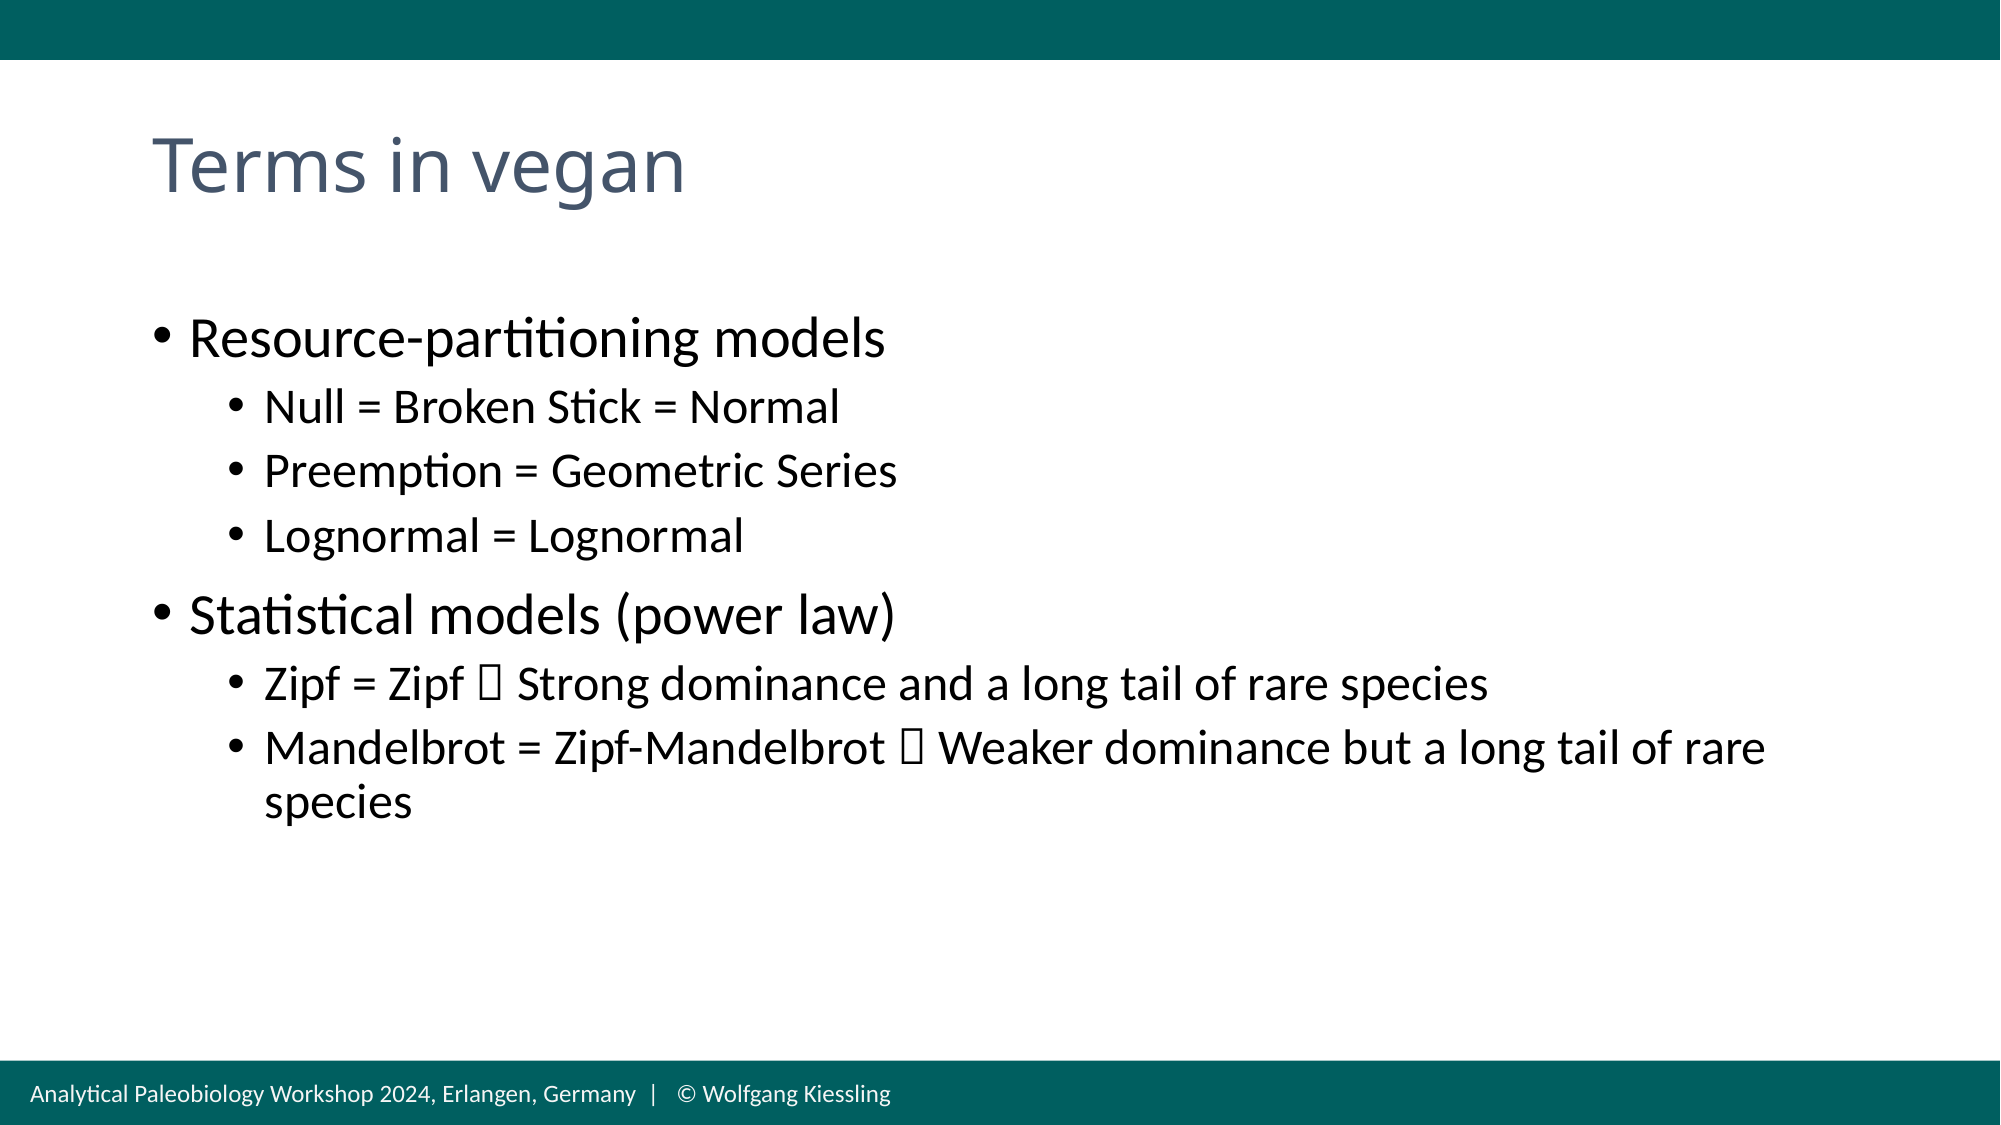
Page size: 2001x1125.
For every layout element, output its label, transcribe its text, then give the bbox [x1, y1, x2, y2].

list Resource-partitioning models Null = Broken Stick = Normal Preemption = Geometric Series Lognormal = Lognormal Statistical models (power law) Zipf = Zipf  Strong dominance and a long tail of rare species Mandelbrot = Zipf-Mandelbrot  Weaker dominance but a long tail of rare species [137, 299, 1863, 1014]
title Terms in vegan [137, 59, 1863, 278]
